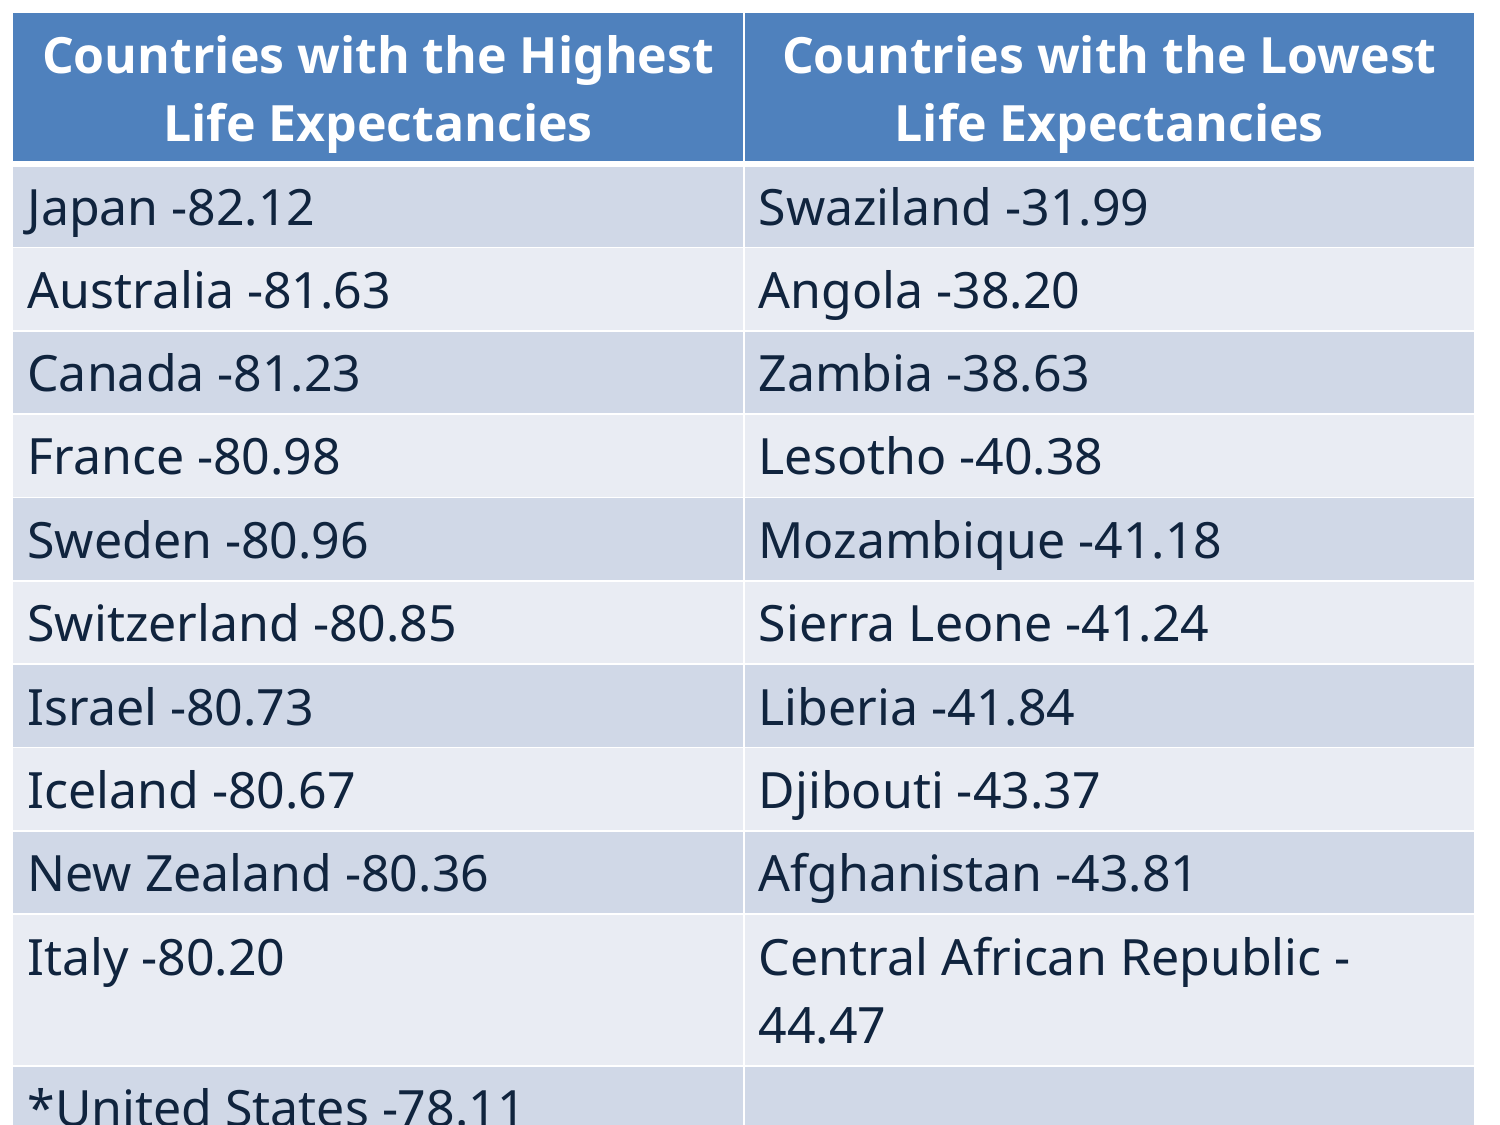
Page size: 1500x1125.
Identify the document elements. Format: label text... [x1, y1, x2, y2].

table_cell Central African Republic -44.47 [745, 915, 1474, 1065]
table_header Countries with the Lowest Life Expectancies [745, 13, 1474, 161]
table_cell Sweden -80.96 [13, 498, 743, 580]
table_cell Djibouti -43.37 [745, 748, 1474, 830]
slide_number 30 [1074, 1042, 1425, 1103]
table_cell *United States -78.11 [13, 1067, 743, 1125]
table_header Countries with the Highest Life Expectancies [13, 13, 743, 161]
table_cell Angola -38.20 [745, 248, 1474, 330]
table_cell [745, 1067, 1474, 1125]
table_cell Canada -81.23 [13, 332, 743, 413]
table_cell Switzerland -80.85 [13, 582, 743, 663]
table_cell Zambia -38.63 [745, 332, 1474, 413]
table_cell New Zealand -80.36 [13, 832, 743, 913]
table_cell Swaziland -31.99 [745, 167, 1474, 247]
table_cell Israel -80.73 [13, 665, 743, 747]
table_cell Mozambique -41.18 [745, 498, 1474, 580]
table_cell Iceland -80.67 [13, 748, 743, 830]
table_cell Lesotho -40.38 [745, 415, 1474, 497]
table_cell Japan -82.12 [13, 167, 743, 247]
table_cell Afghanistan -43.81 [745, 832, 1474, 913]
table_cell France -80.98 [13, 415, 743, 497]
table_cell Sierra Leone -41.24 [745, 582, 1474, 663]
table_cell Australia -81.63 [13, 248, 743, 330]
table_cell Liberia -41.84 [745, 665, 1474, 747]
table_cell Italy -80.20 [13, 915, 743, 1065]
